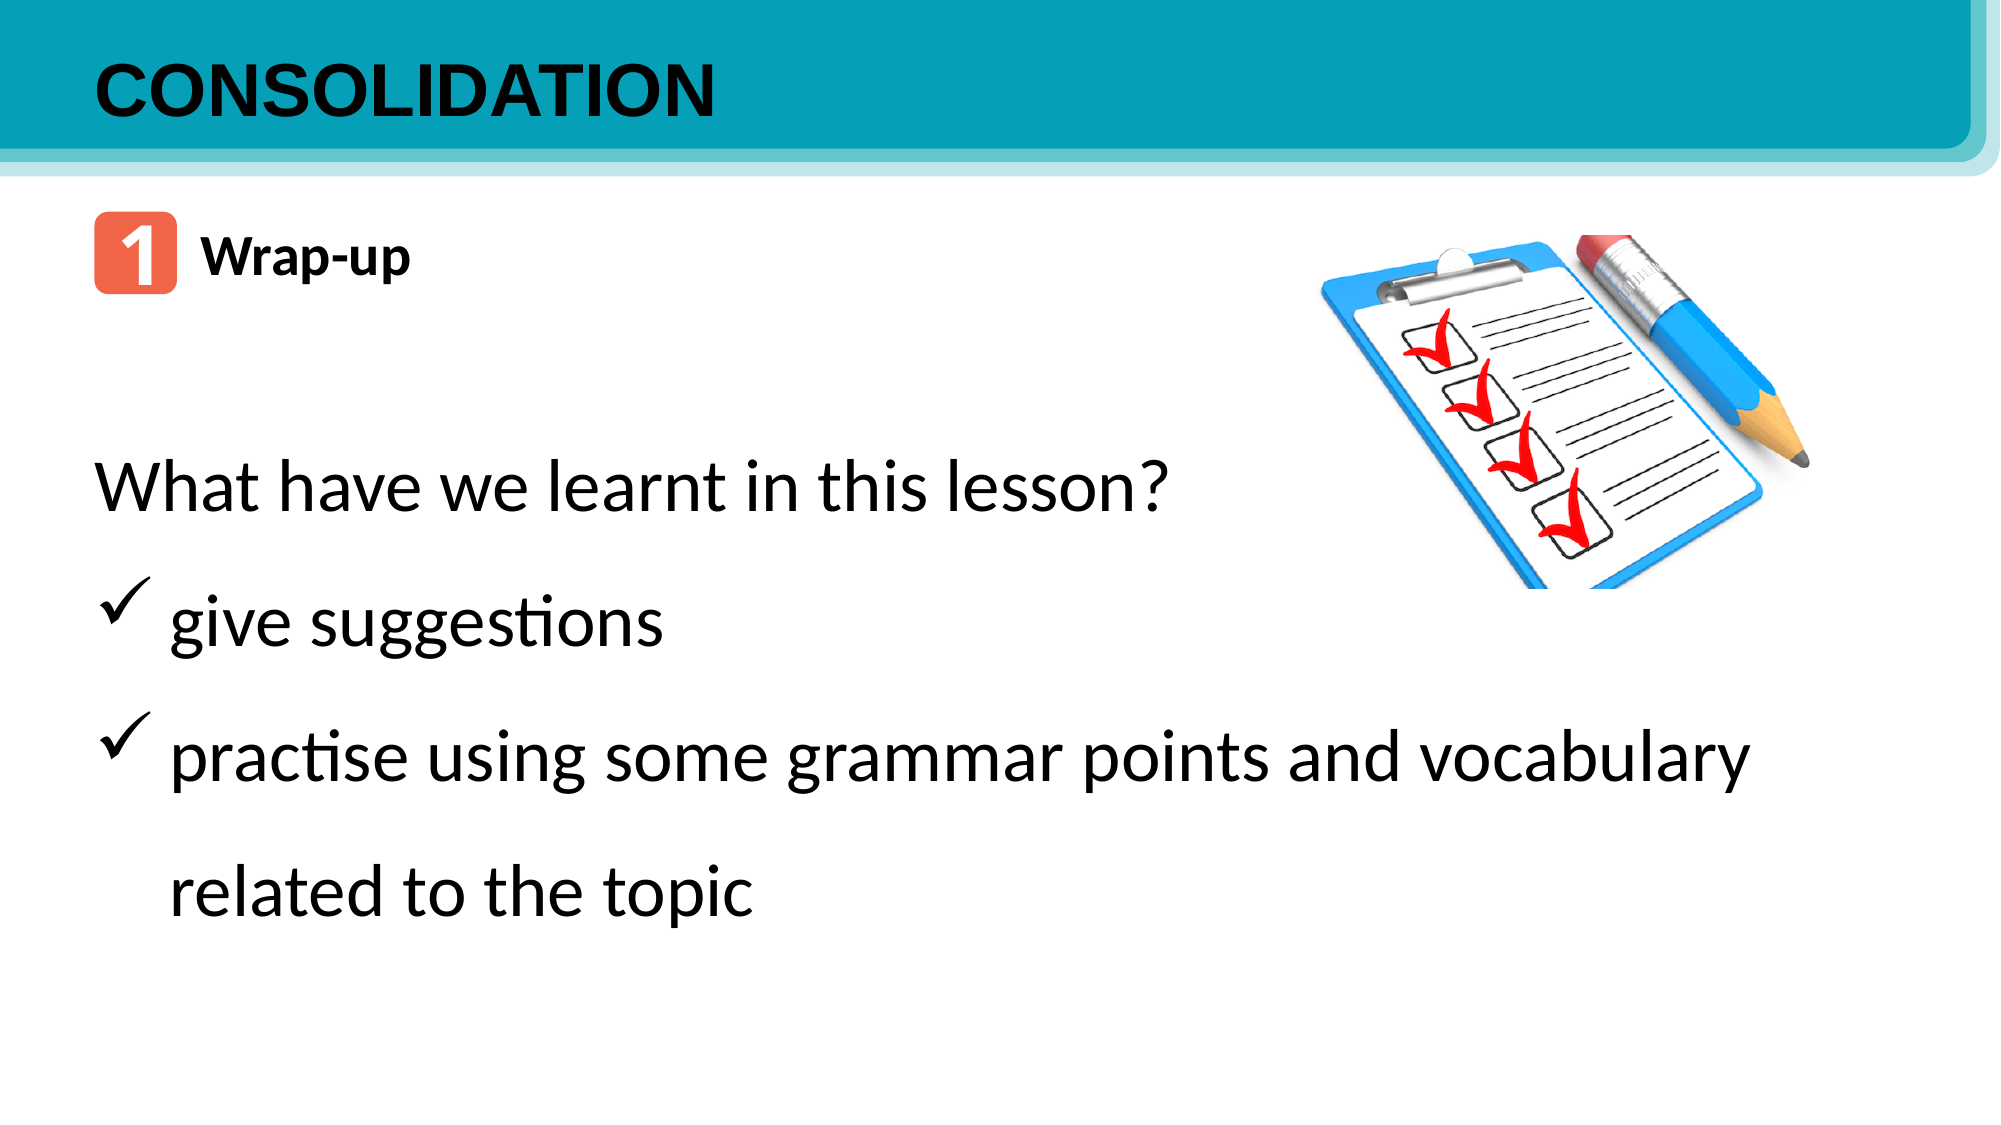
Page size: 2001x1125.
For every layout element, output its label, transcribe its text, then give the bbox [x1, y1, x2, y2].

text_box [169, 212, 178, 294]
text_box [93, 211, 103, 295]
text_box Wrap-up [185, 210, 1960, 295]
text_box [0, 0, 2000, 177]
text_box 1 [103, 194, 169, 310]
text_box What have we learnt in this lesson? give suggestions practise using some grammar points and vocabulary related to the topic [79, 384, 1958, 940]
picture [1300, 235, 1827, 589]
